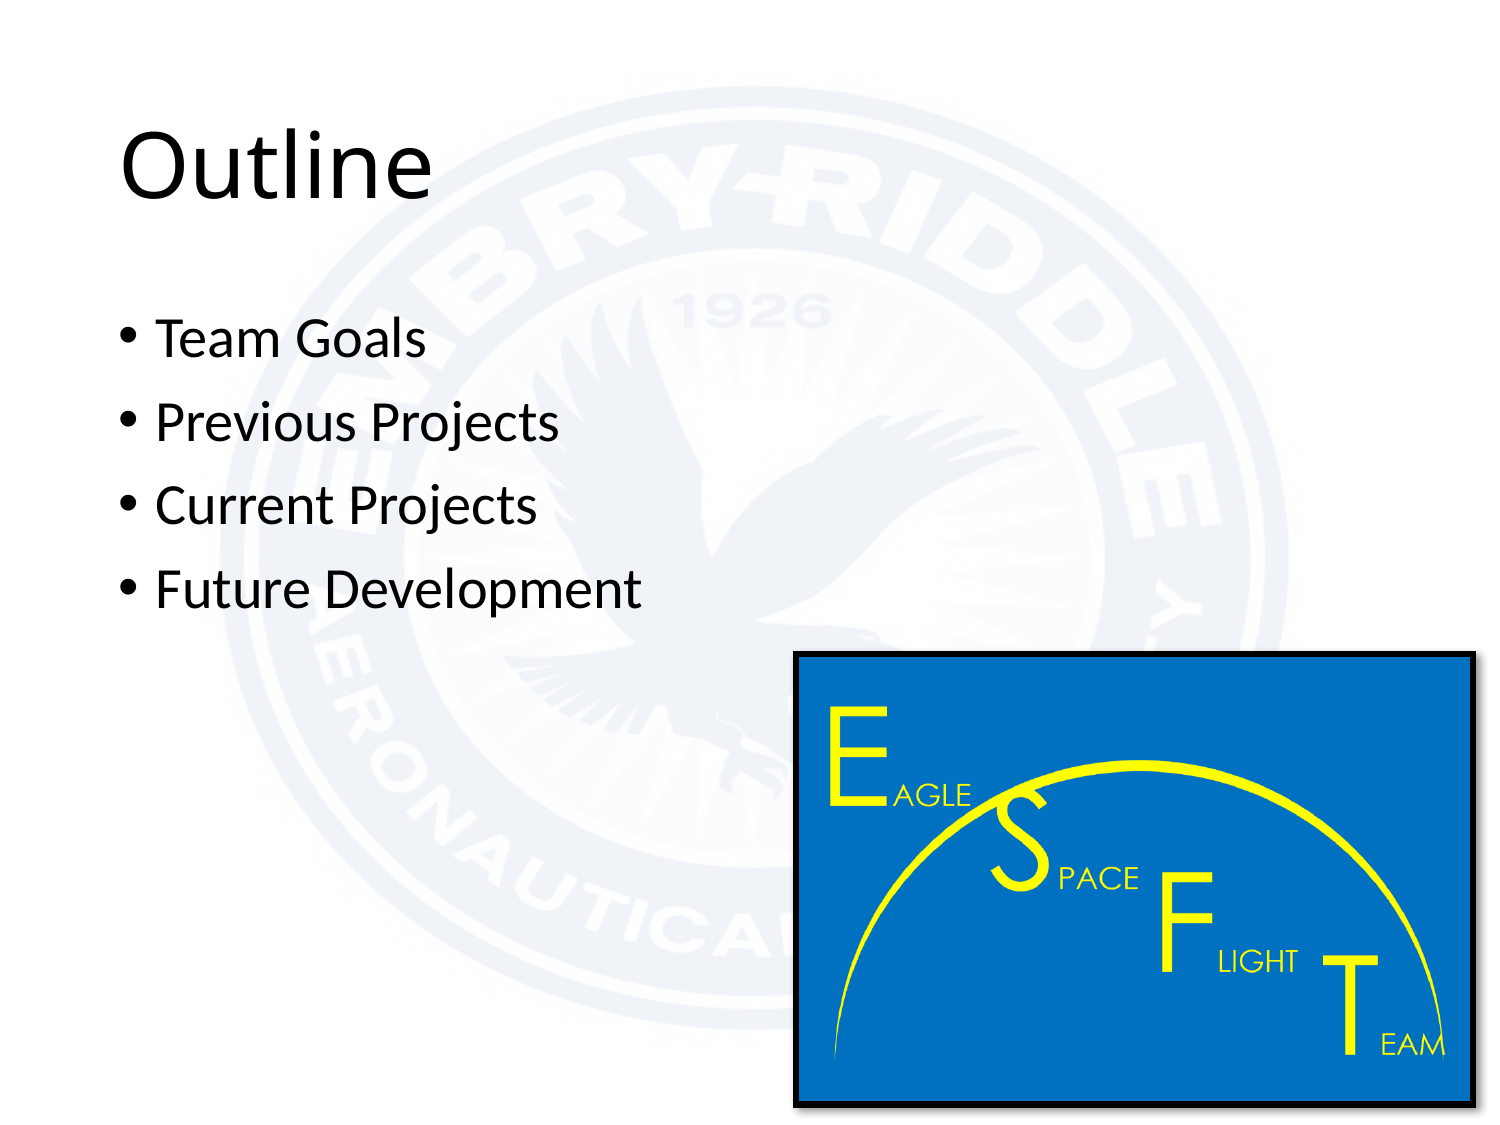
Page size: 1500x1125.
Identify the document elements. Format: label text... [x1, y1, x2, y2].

list Team Goals Previous Projects Current Projects Future Development [103, 299, 1397, 1014]
picture [798, 657, 1471, 1102]
title Outline [103, 59, 1397, 278]
